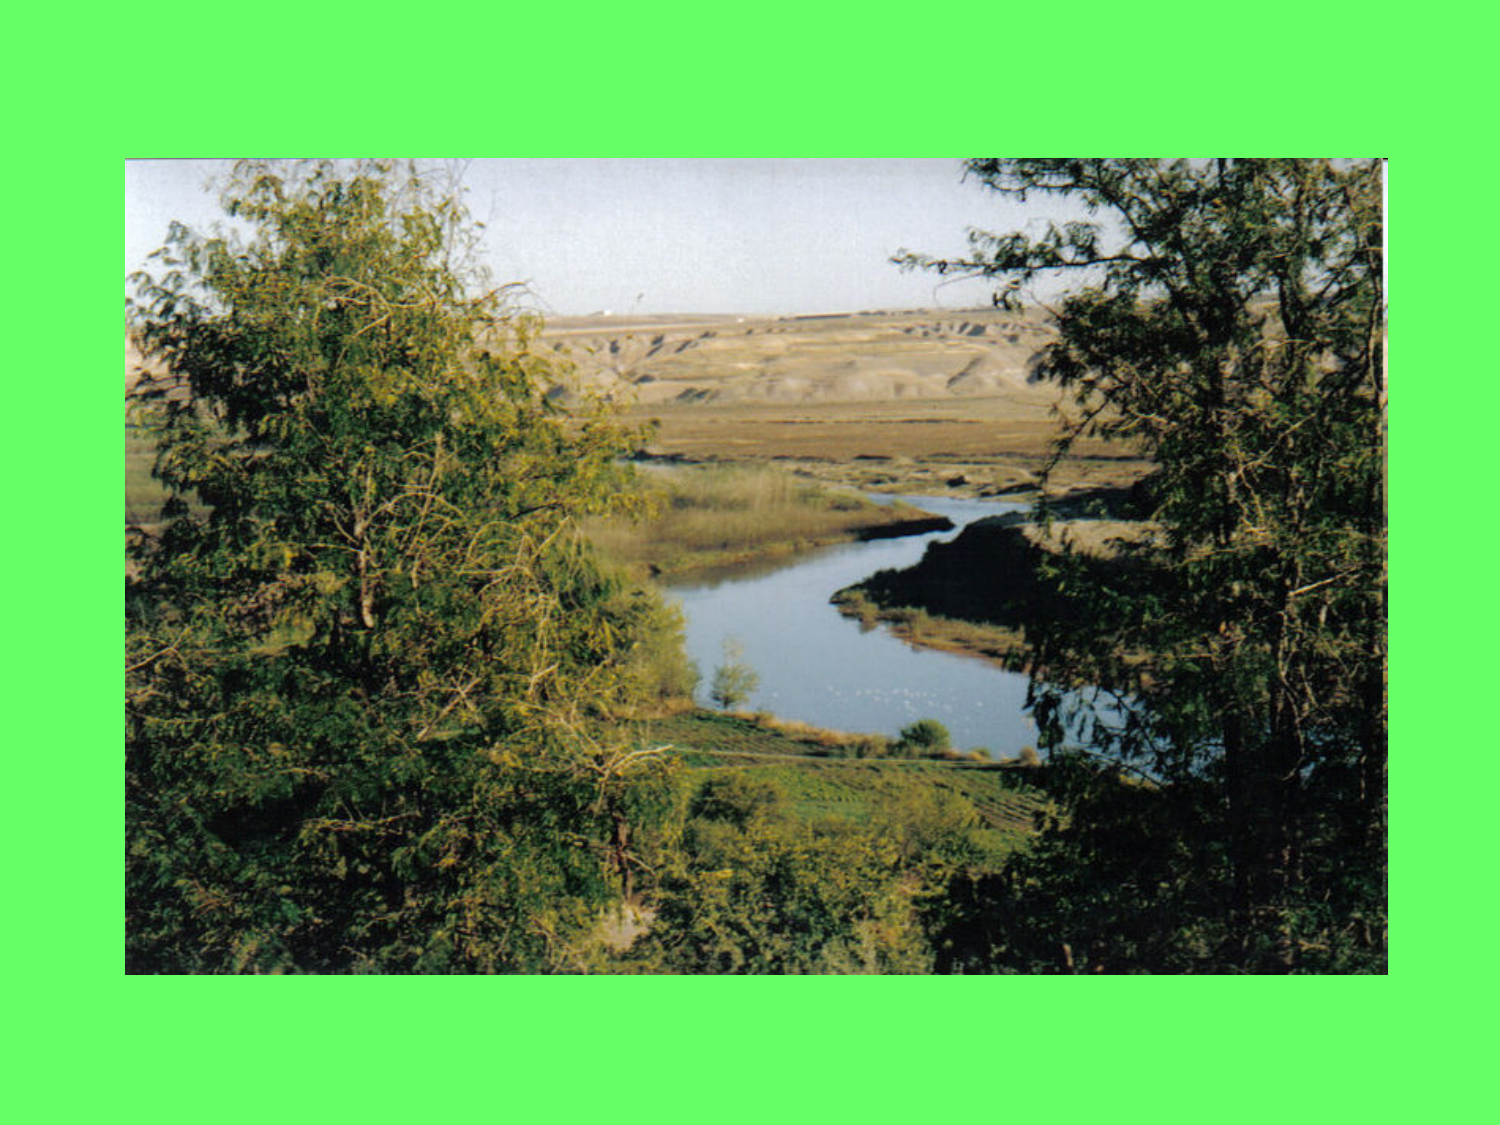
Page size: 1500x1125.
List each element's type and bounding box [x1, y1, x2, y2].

picture [124, 158, 1389, 975]
